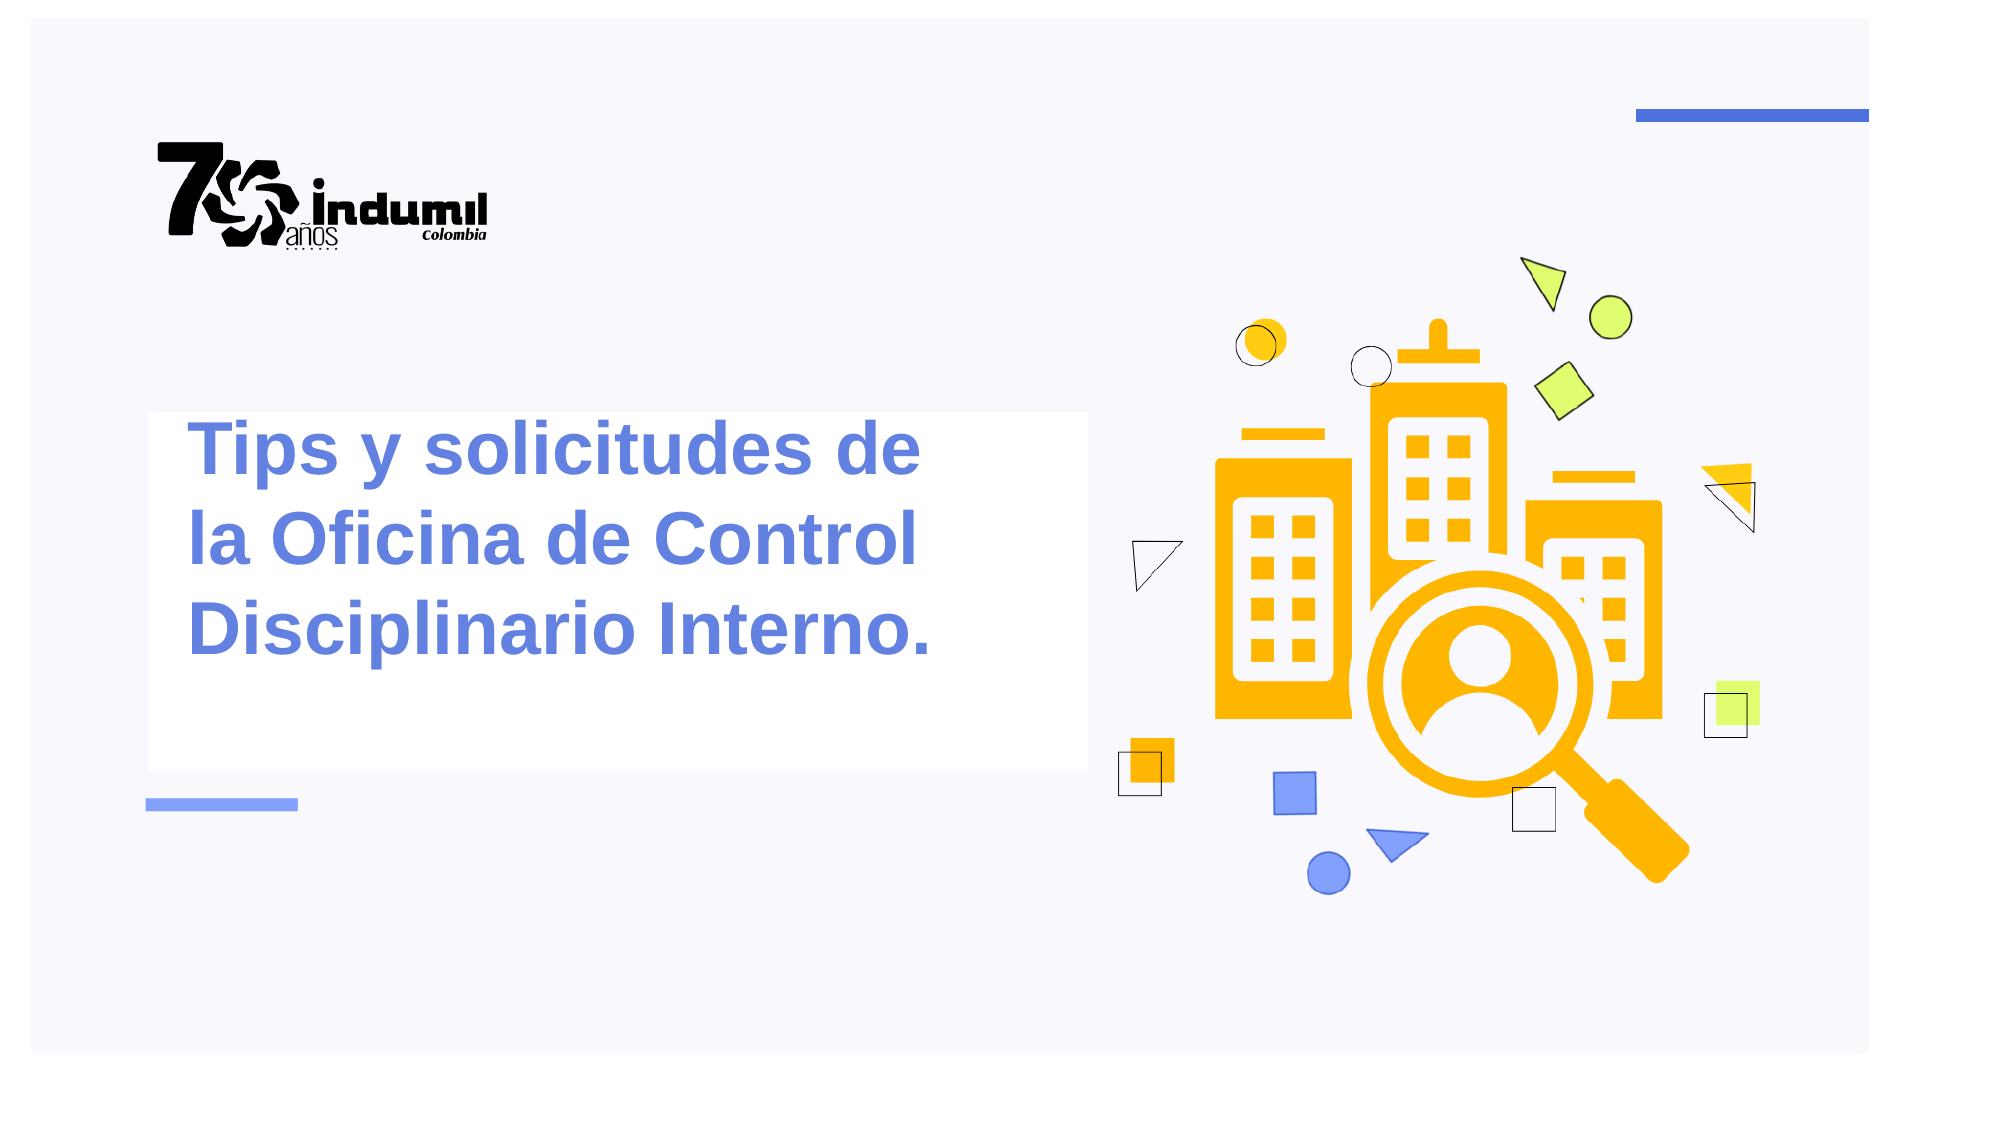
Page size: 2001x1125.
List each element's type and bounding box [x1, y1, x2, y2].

picture [31, 18, 1869, 1053]
